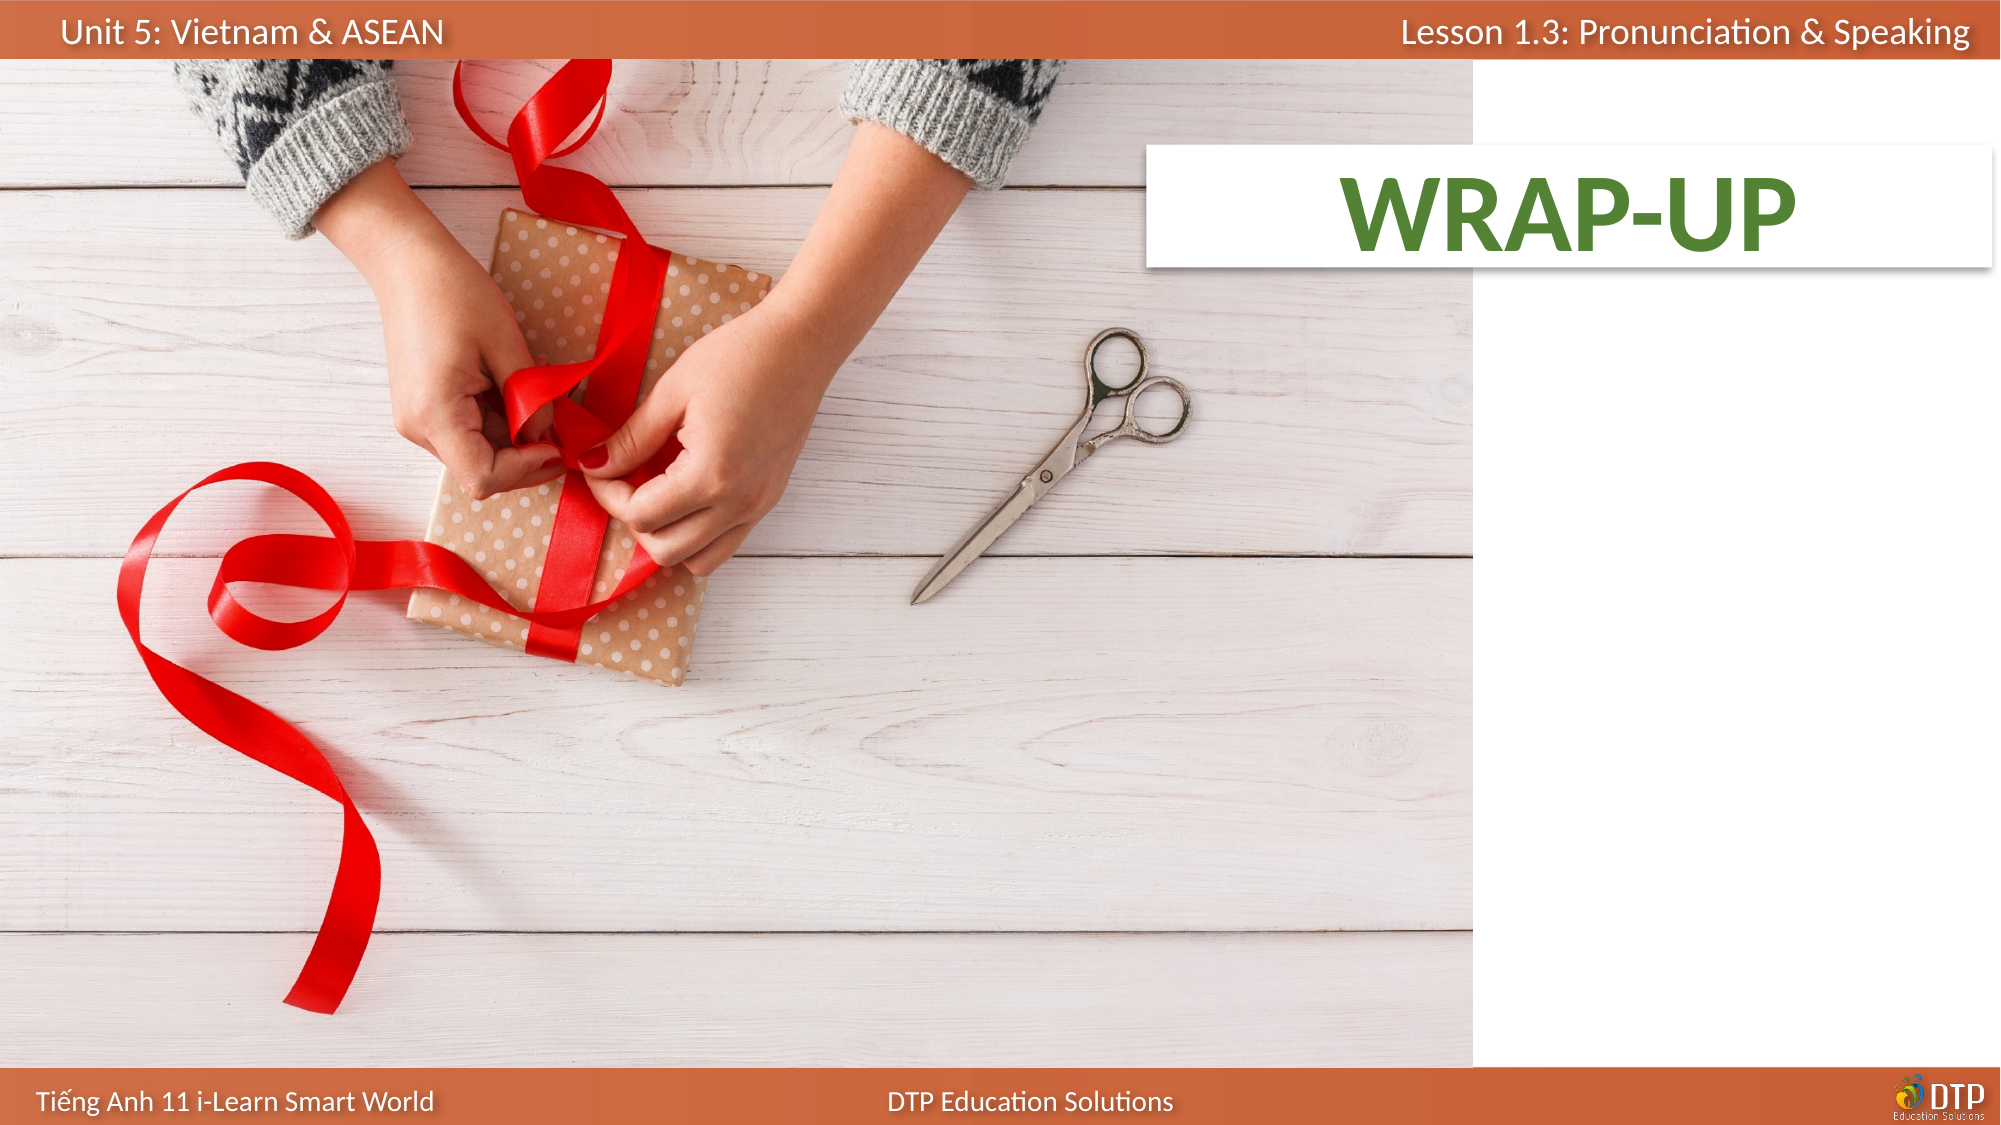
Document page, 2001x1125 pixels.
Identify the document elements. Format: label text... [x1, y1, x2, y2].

text_box WRAP-UP [1473, 144, 1993, 268]
picture [0, 0, 2001, 1125]
